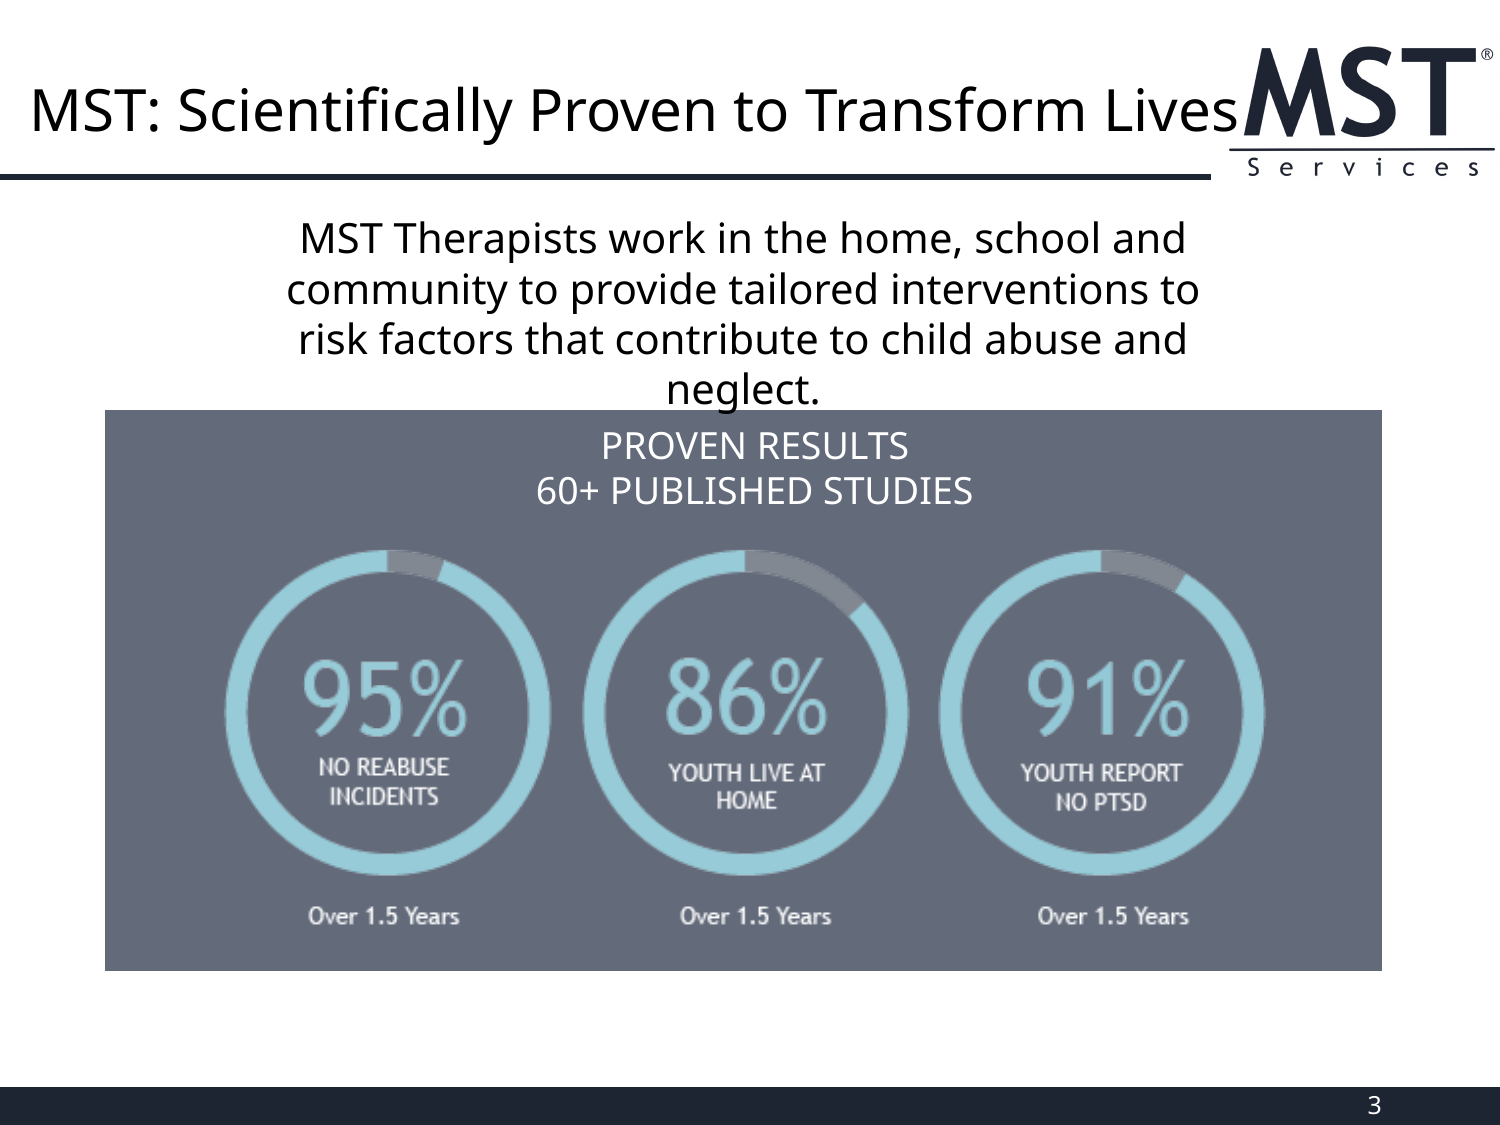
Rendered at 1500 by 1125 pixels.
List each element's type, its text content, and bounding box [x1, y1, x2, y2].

text_box MST Therapists work in the home, school and community to provide tailored interventions to risk factors that contribute to child abuse and neglect. [235, 204, 1252, 410]
title MST: Scientifically Proven to Transform Lives [14, 3, 1500, 222]
picture [105, 410, 1382, 973]
slide_number 3 [1059, 1076, 1397, 1125]
